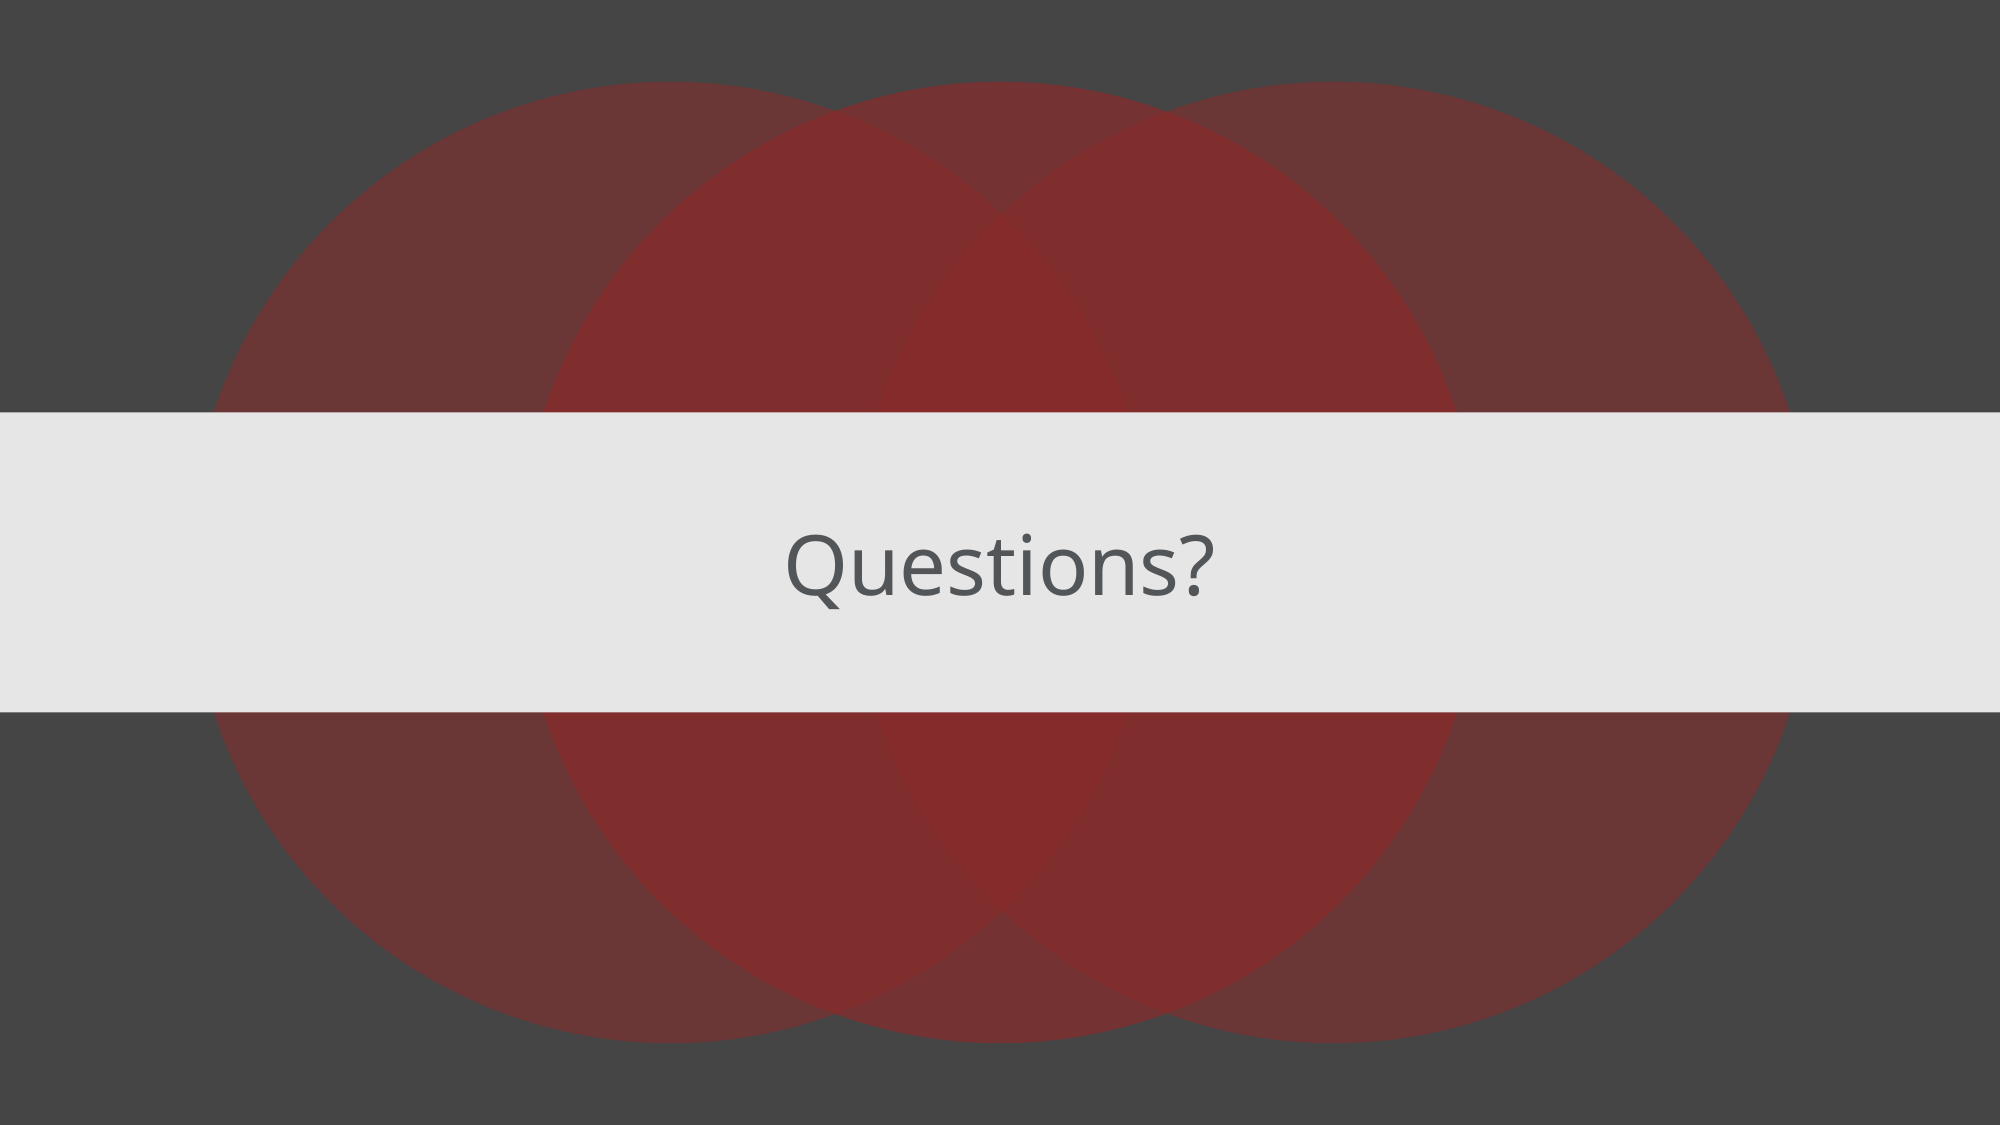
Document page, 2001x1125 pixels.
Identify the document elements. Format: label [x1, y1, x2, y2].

text_box [189, 81, 1814, 1044]
text_box [0, 411, 189, 713]
text_box [1814, 411, 2000, 713]
